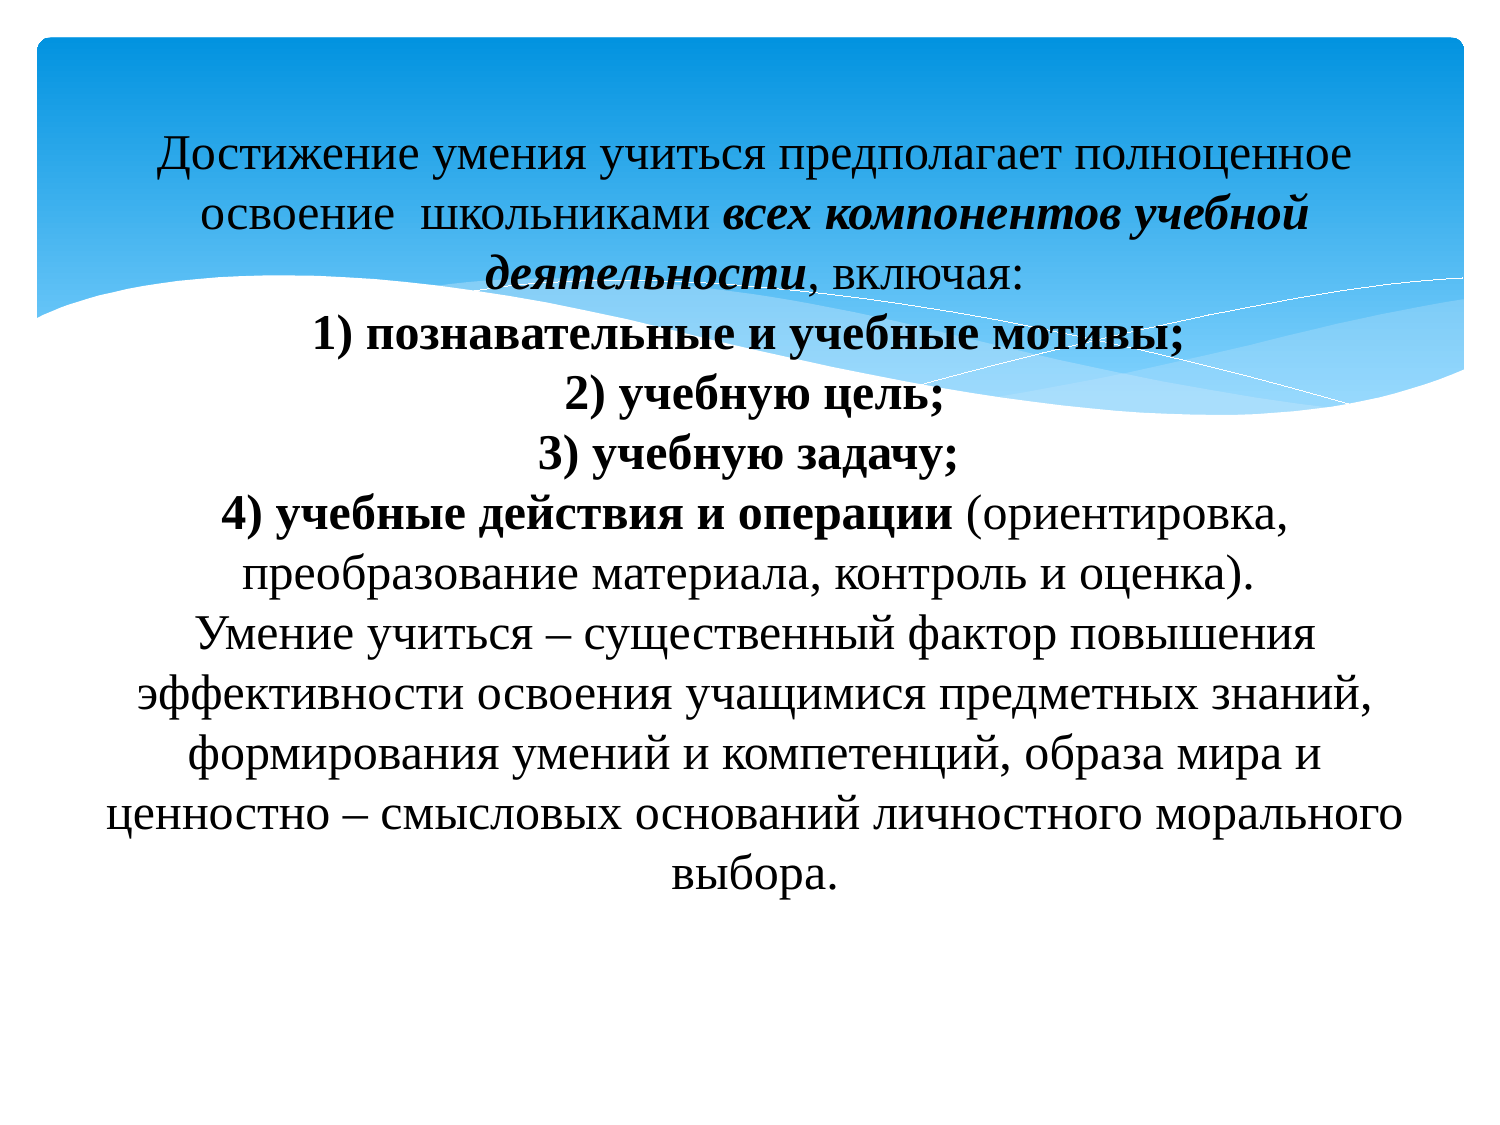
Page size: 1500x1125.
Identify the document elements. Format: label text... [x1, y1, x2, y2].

title Достижение умения учиться предполагает полноценное освоение школьниками всех компонентов учебной деятельности, включая: 1) познавательные и учебные мотивы; 2) учебную цель; 3) учебную задачу; 4) учебные действия и операции (ориентировка, преобразование материала, контроль и оценка). Умение учиться – существенный фактор повышения эффективности освоения учащимися предметных знаний, формирования умений и компетенций, образа мира и ценностно – смысловых оснований личностного морального выбора. [75, 55, 1436, 1024]
